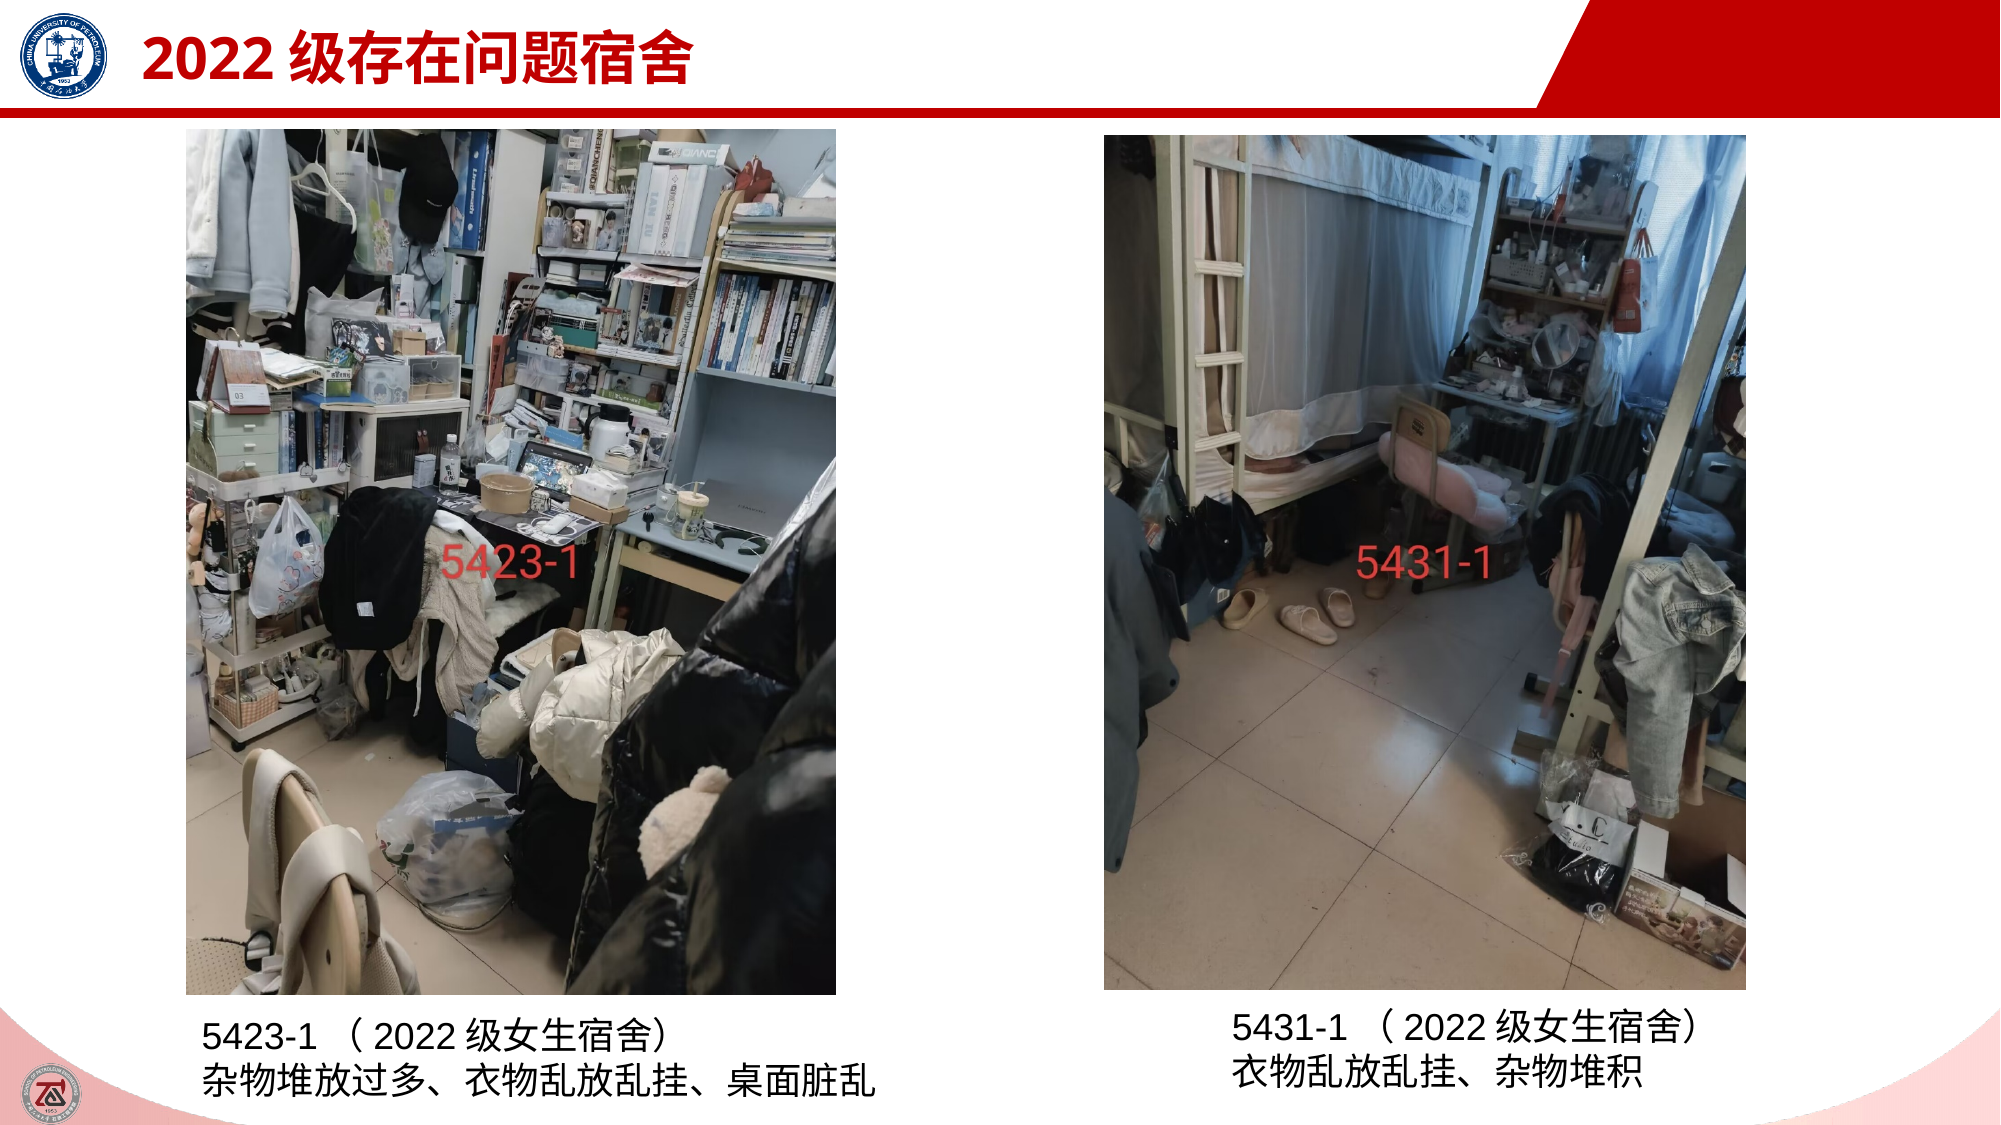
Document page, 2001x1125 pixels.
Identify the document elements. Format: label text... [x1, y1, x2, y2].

picture [1745, 1006, 2001, 1125]
picture [186, 129, 836, 996]
picture [0, 1006, 255, 1125]
picture [20, 13, 107, 99]
text_box 5431-1（2022级女生宿舍） 衣物乱放乱挂、杂物堆积 [1217, 995, 1788, 1100]
picture [1104, 135, 1746, 990]
text_box 2022级存在问题宿舍 [126, 14, 768, 99]
text_box 5423-1（2022级女生宿舍） 杂物堆放过多、衣物乱放乱挂、桌面脏乱 [186, 1004, 980, 1110]
